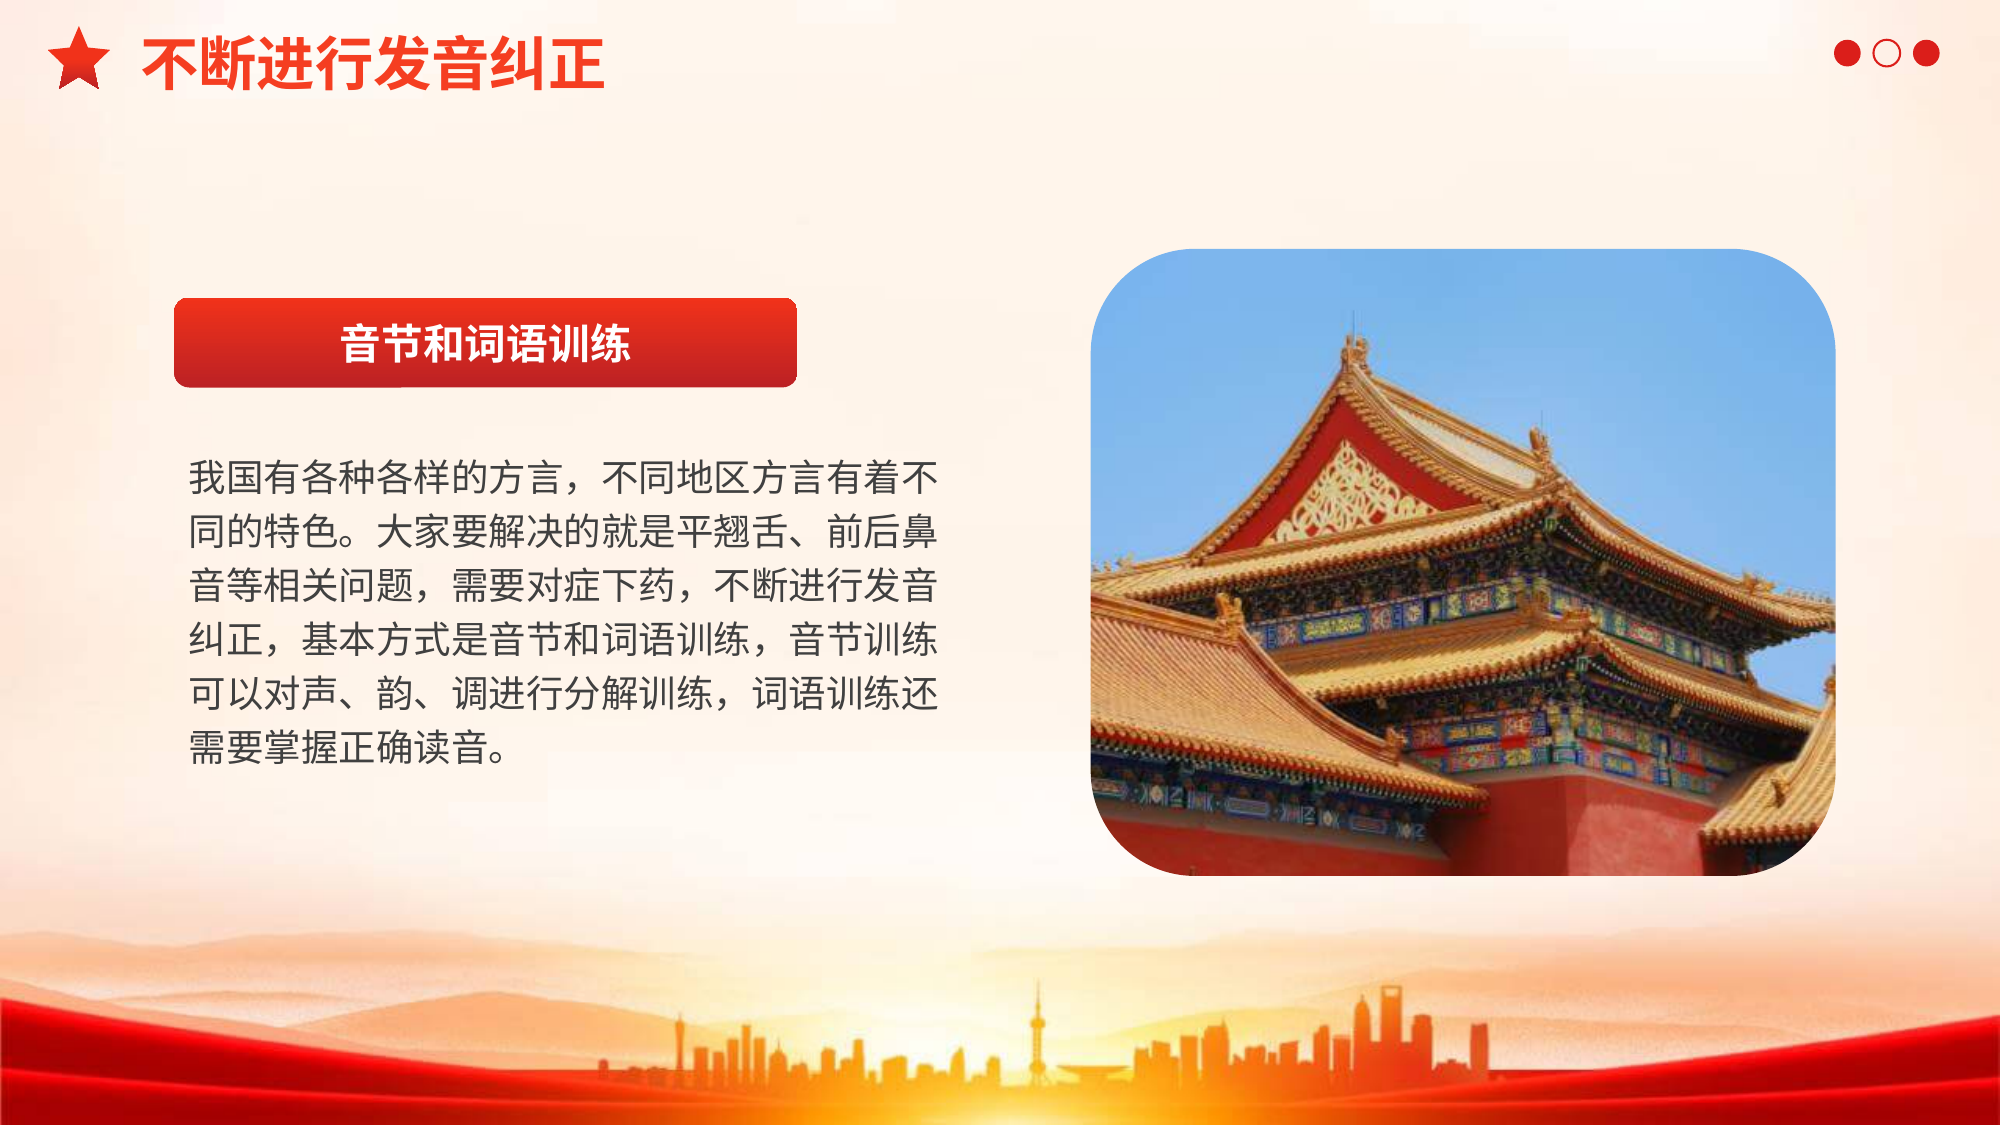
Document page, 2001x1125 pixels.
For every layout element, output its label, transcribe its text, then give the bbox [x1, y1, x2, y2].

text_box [47, 19, 973, 106]
text_box 我国有各种各样的方言，不同地区方言有着不同的特色。大家要解决的就是平翘舌、前后鼻音等相关问题，需要对症下药，不断进行发音纠正，基本方式是音节和词语训练，音节训练可以对声、韵、调进行分解训练，词语训练还需要掌握正确读音。 [174, 437, 991, 777]
picture [0, 0, 2000, 1125]
text_box 音节和词语训练 [174, 297, 798, 388]
